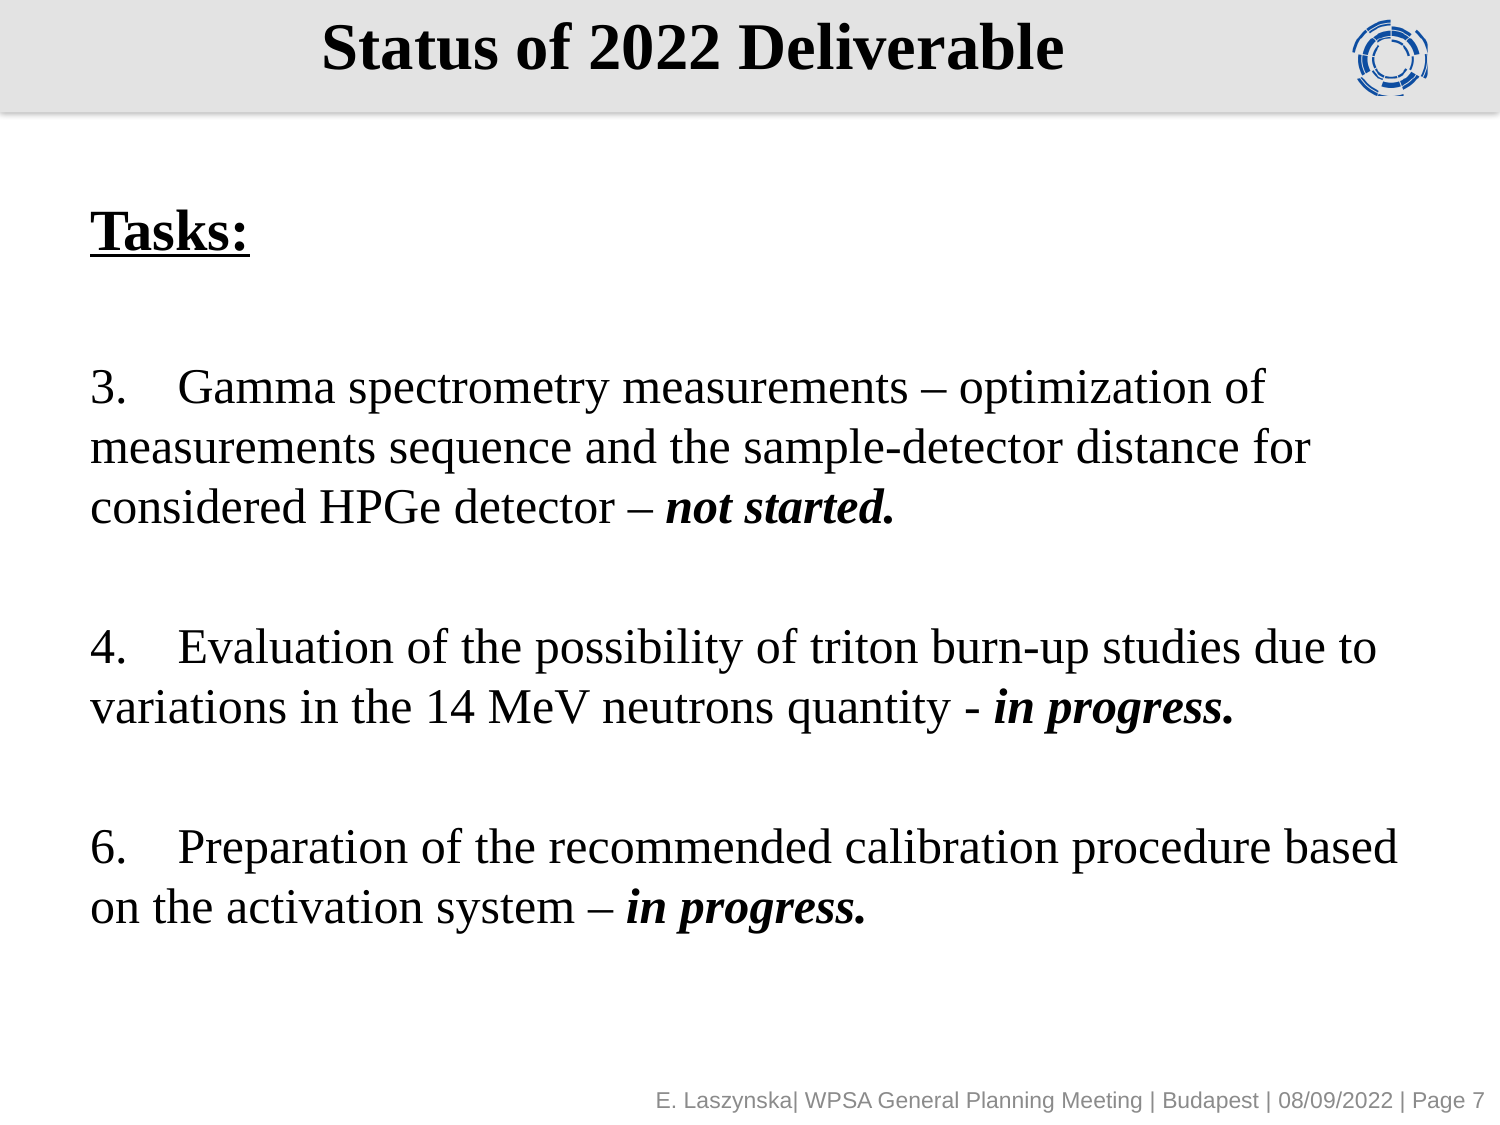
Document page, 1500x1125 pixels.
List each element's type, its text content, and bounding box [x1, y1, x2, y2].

title Status of 2022 Deliverable [75, 12, 1313, 88]
list Tasks: 3. Gamma spectrometry measurements – optimization of measurements sequence and the sample-detector distance for considered HPGe detector – not started. 4. Evaluation of the possibility of triton burn-up studies due to variations in the 14 MeV neutrons quantity - in progress. 6. Preparation of the recommended calibration procedure based on the activation system – in progress. [75, 184, 1425, 1035]
footer E. Laszynska| WPSA General Planning Meeting | Budapest | 08/09/2022 | Page 7 [0, 1073, 1500, 1125]
